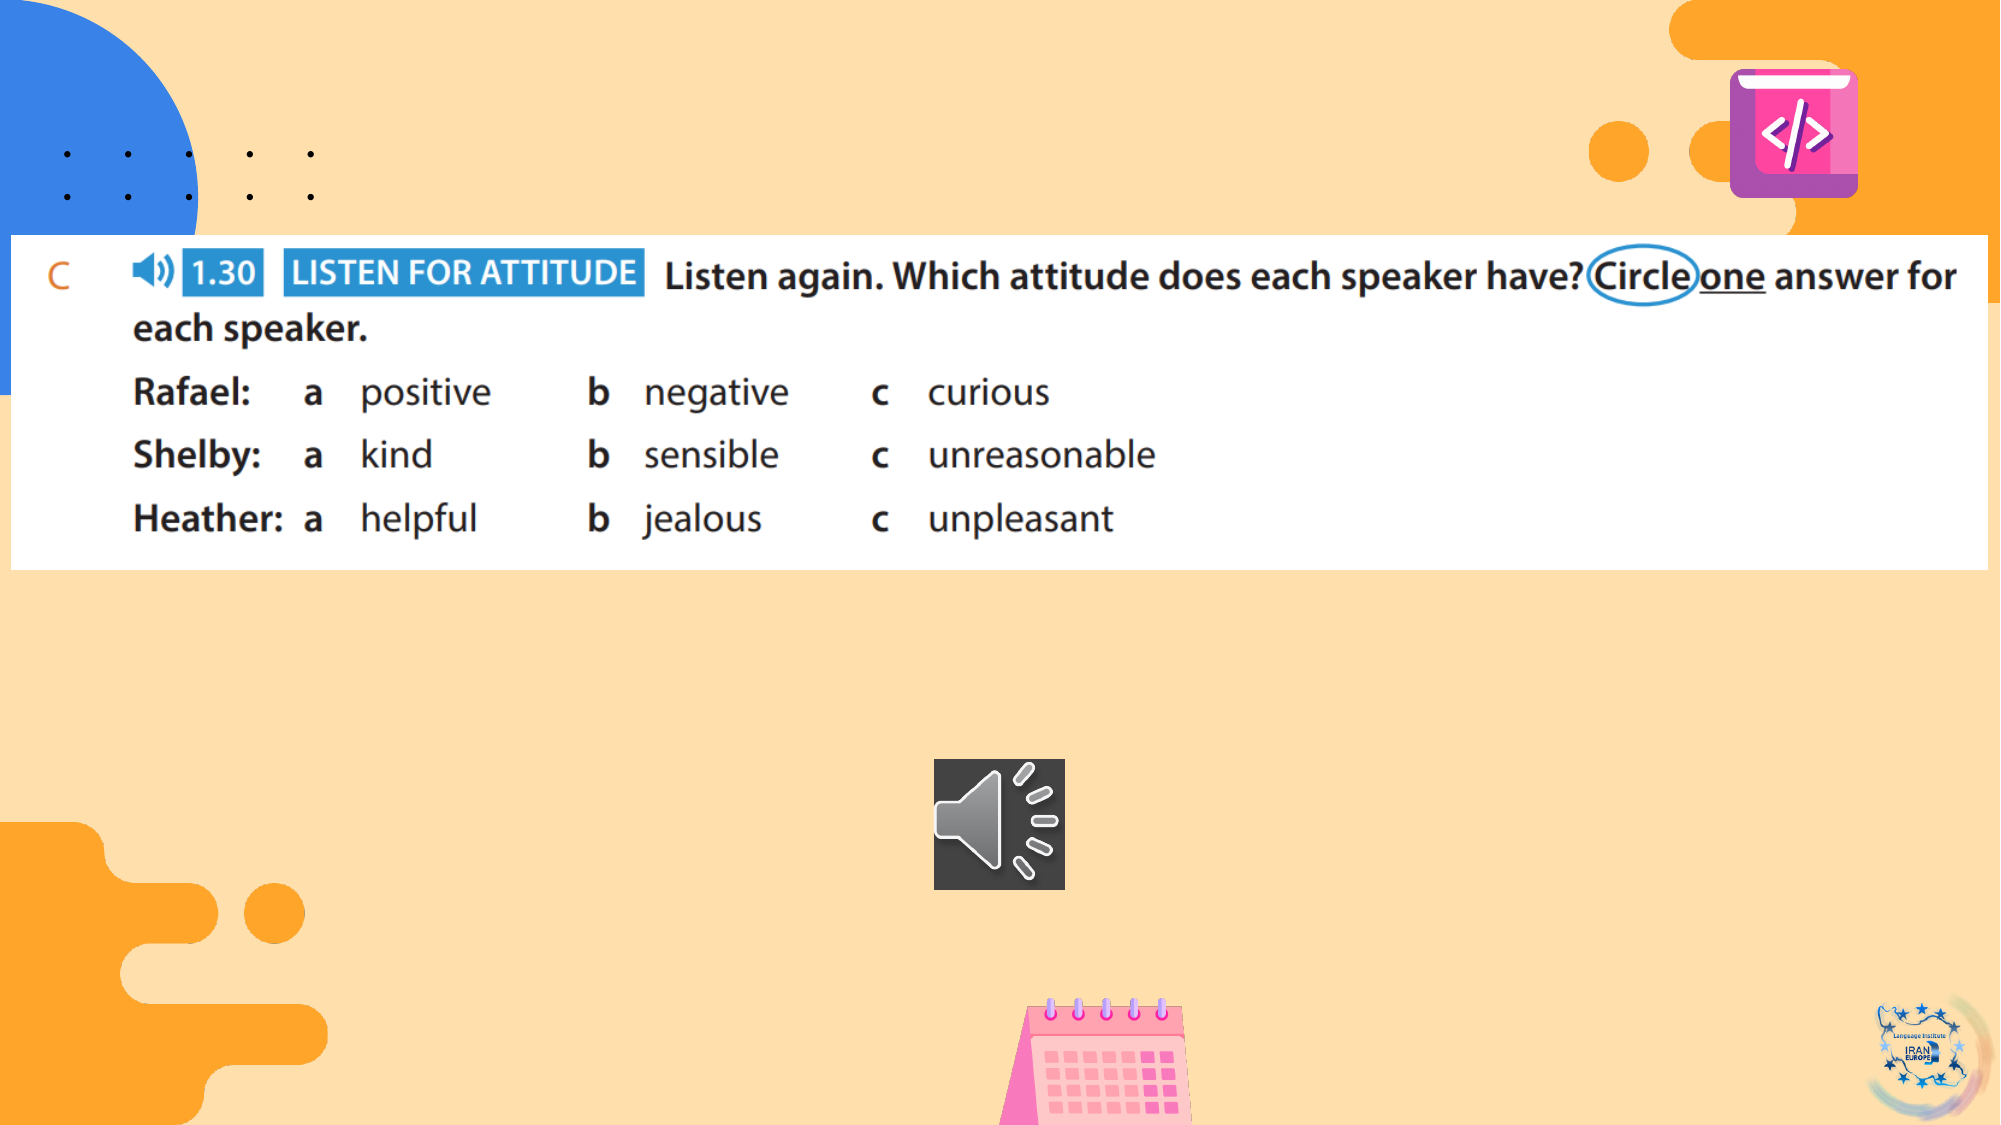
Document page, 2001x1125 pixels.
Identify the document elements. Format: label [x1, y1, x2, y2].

picture [932, 757, 1066, 892]
picture [0, 822, 328, 1125]
picture [11, 0, 2000, 570]
picture [1859, 988, 2000, 1125]
picture [999, 998, 1192, 1125]
